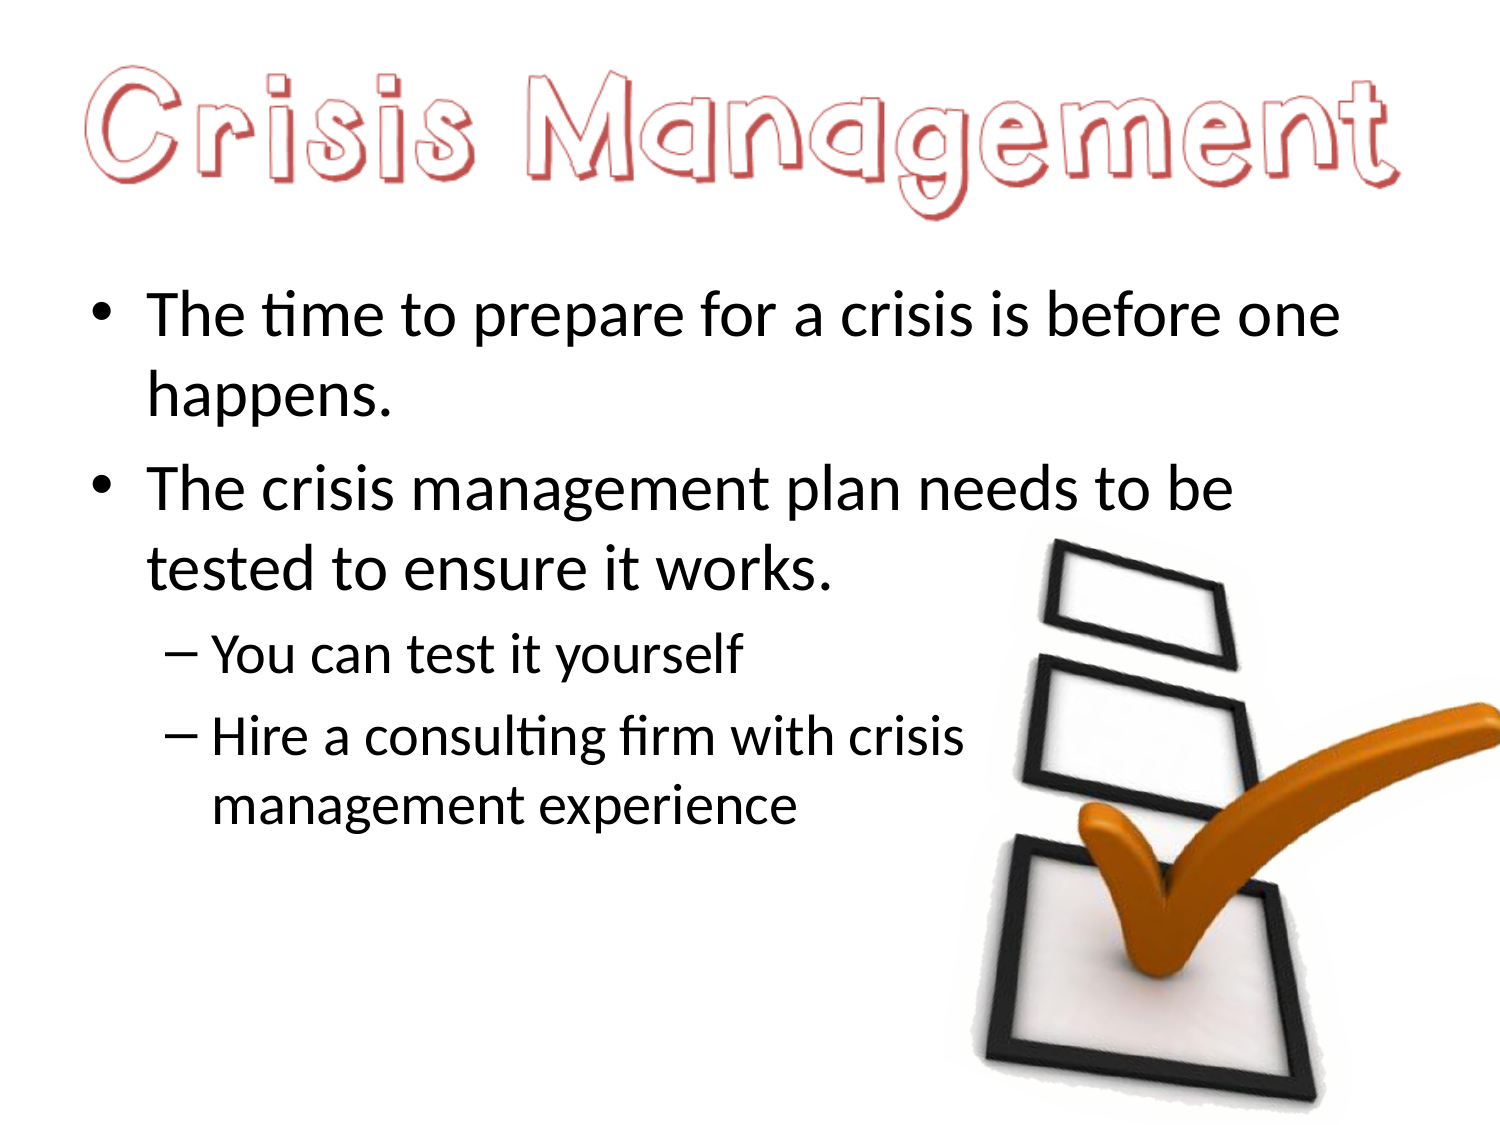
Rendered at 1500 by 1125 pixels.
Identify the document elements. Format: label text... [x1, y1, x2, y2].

list The time to prepare for a crisis is before one happens. The crisis management plan needs to be tested to ensure it works. You can test it yourself Hire a consulting firm with crisis management experience [75, 262, 1425, 1005]
picture [729, 445, 1500, 1125]
picture [80, 62, 1416, 226]
